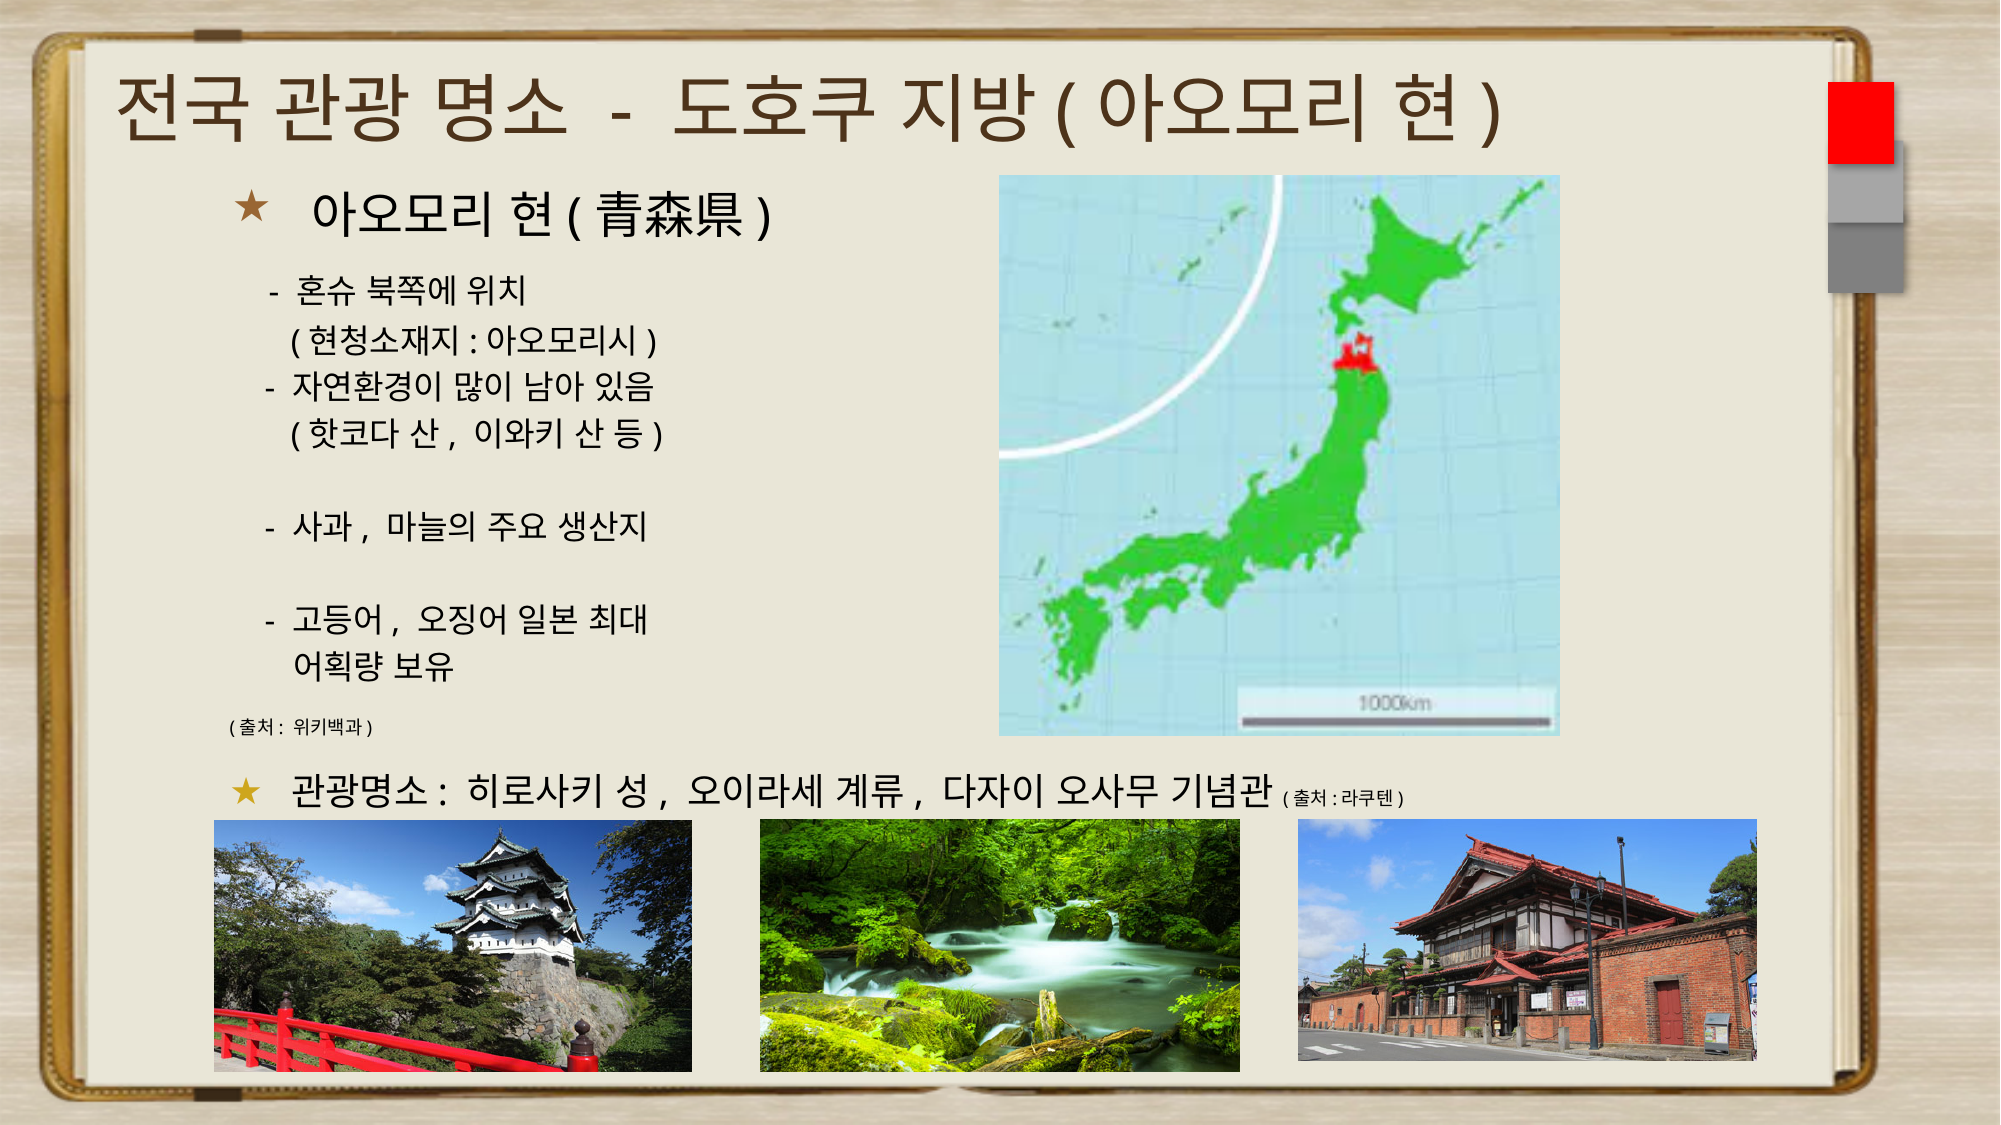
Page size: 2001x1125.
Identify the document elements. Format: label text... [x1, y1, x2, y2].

picture [0, 0, 2000, 1125]
title 전국 관광 명소 - 도호쿠 지방(아오모리 현) [99, 50, 1807, 164]
list 아오모리 현(青森県) - 혼슈 북쪽에 위치 (현청소재지:아오모리시) - 자연환경이 많이 남아 있음 (핫코다 산, 이와키 산 등) - 사과, 마늘의 주요 생산지 - 고등어, 오징어 일본 최대 어획량 보유 (출처: 위키백과) [214, 175, 789, 760]
text_box 관광명소: 히로사키 성, 오이라세 계류, 다자이 오사무 기념관(출처:라쿠텐) [214, 760, 1592, 821]
